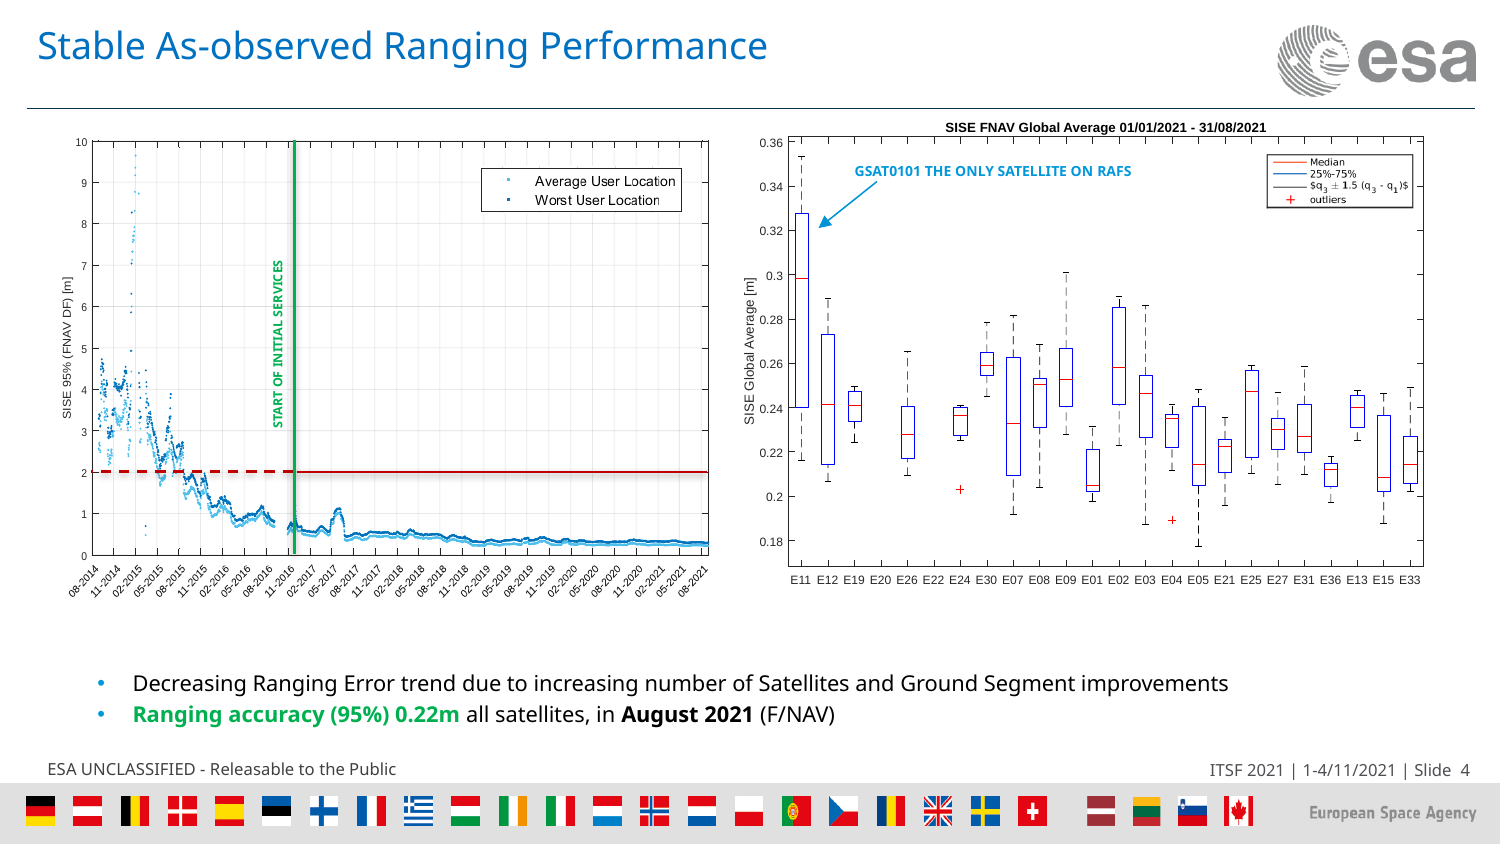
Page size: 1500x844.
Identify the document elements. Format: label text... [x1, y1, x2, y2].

title Stable As-observed Ranging Performance [22, 0, 1200, 101]
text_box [818, 181, 878, 229]
picture [480, 165, 683, 213]
text_box Decreasing Ranging Error trend due to increasing number of Satellites and Ground Segment improvements Ranging accuracy (95%) 0.22m all satellites, in August 2021 (F/NAV) [82, 657, 1399, 726]
picture [681, 25, 1500, 625]
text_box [0, 102, 784, 611]
picture [0, 783, 1500, 844]
